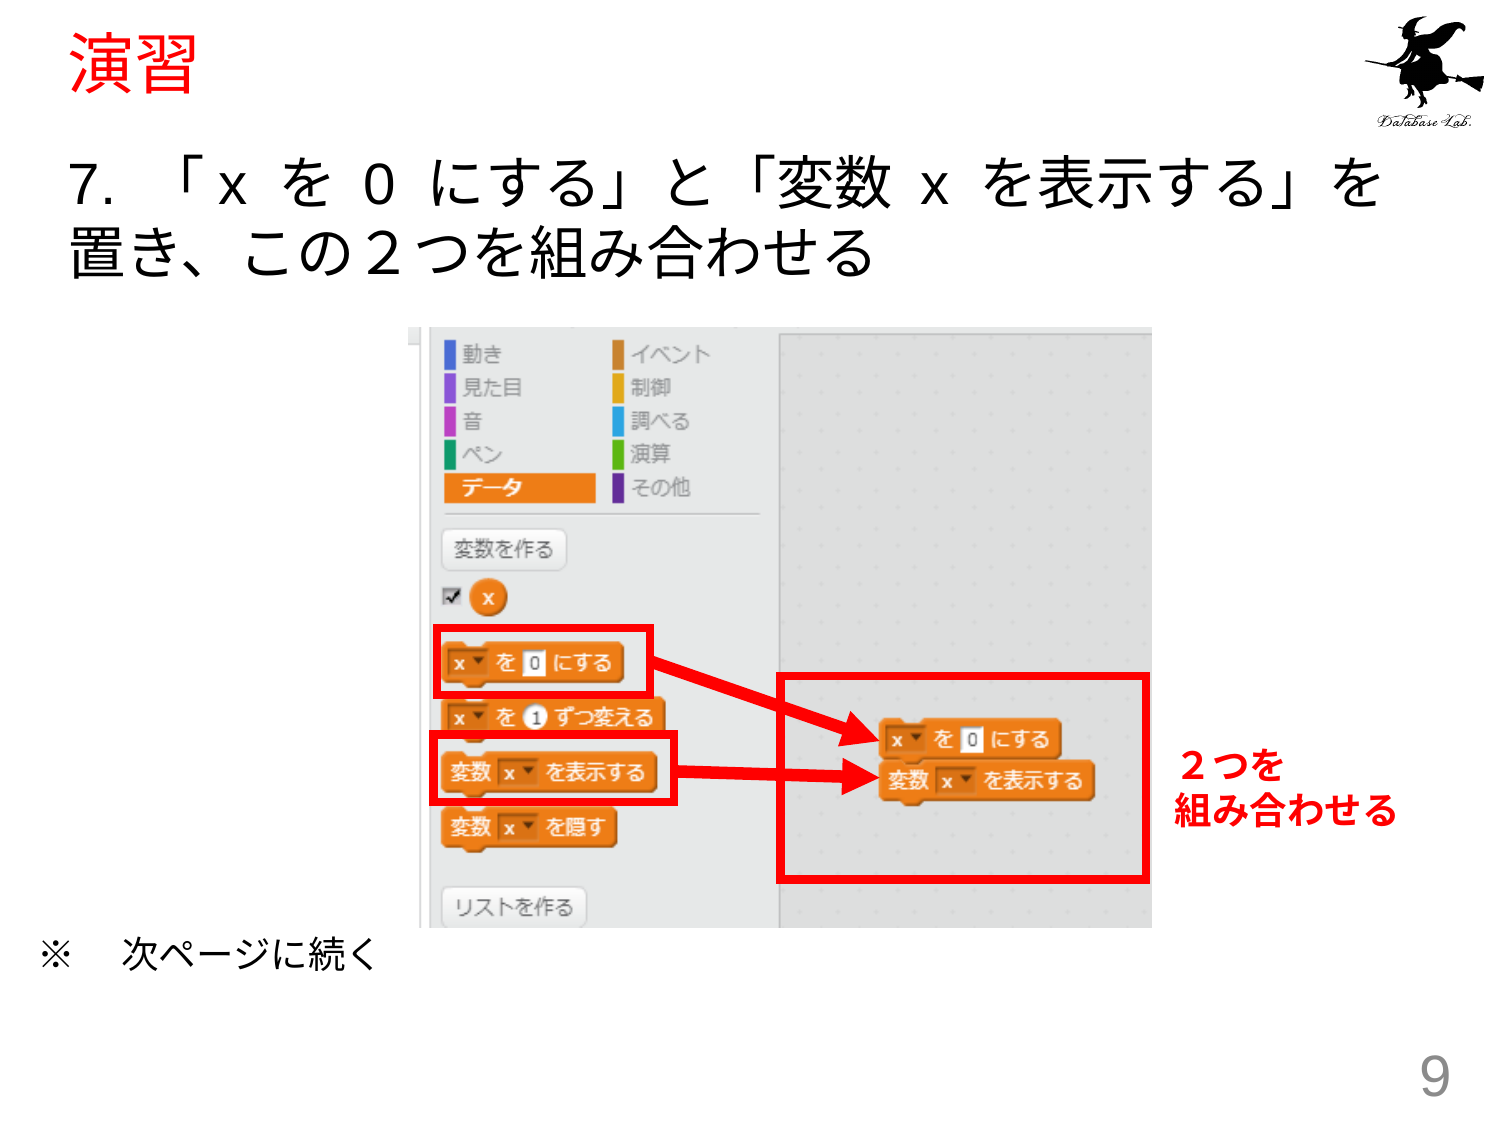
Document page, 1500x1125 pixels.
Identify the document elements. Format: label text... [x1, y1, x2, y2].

text_box ※ 次ページに続く [22, 924, 394, 985]
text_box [674, 771, 880, 778]
text_box ２つを 組み合わせる [1159, 734, 1418, 841]
picture [1362, 14, 1486, 130]
slide_number 9 [1129, 1042, 1467, 1103]
title 演習 [52, 28, 1441, 106]
list 7. 「x を 0 にする」と「変数 x を表示する」を置き、この２つを組み合わせる [52, 138, 1441, 1014]
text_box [649, 661, 880, 741]
picture [408, 327, 1152, 928]
